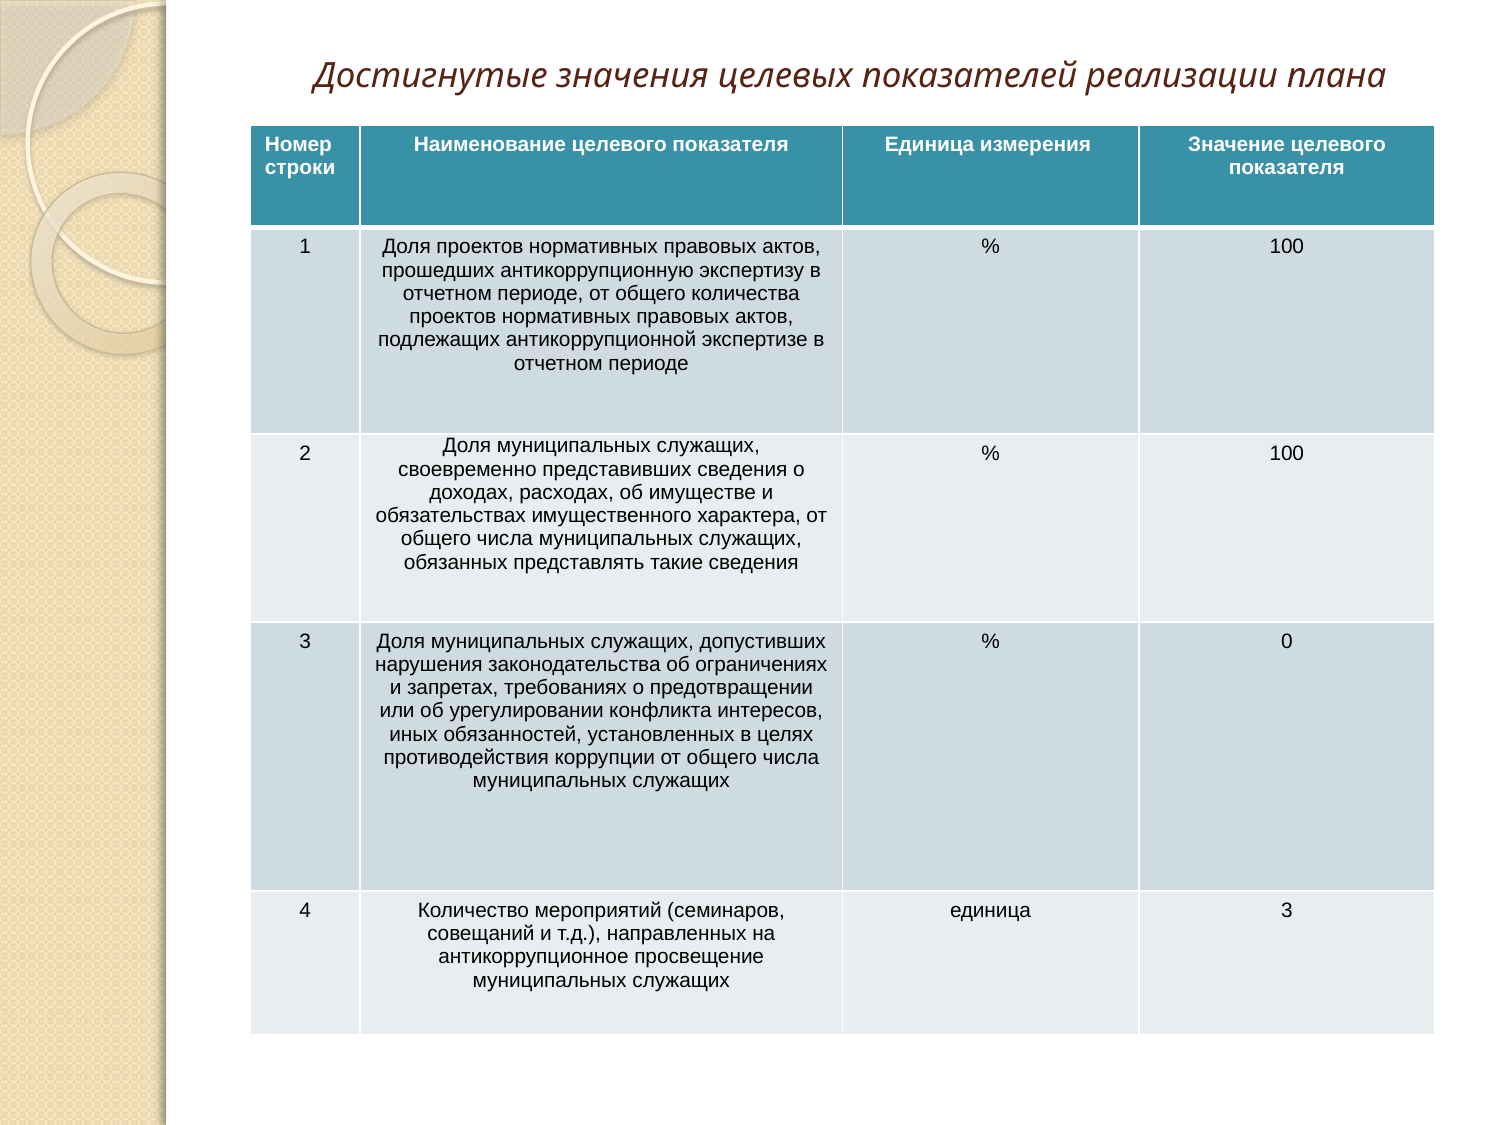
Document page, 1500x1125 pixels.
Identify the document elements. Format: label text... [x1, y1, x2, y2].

table_cell 3 [1140, 892, 1434, 1034]
title Достигнутые значения целевых показателей реализации плана [235, 45, 1466, 102]
table_cell Доля муниципальных служащих, допустивших нарушения законодательства об ограничениях и запретах, требованиях о предотвращении или об урегулировании конфликта интересов, иных обязанностей, установленных в целях противодействия коррупции от общего числа муниципальных служащих [361, 623, 842, 890]
table_cell % [843, 623, 1138, 890]
table_cell 1 [251, 230, 359, 433]
table_header Номер строки [251, 126, 359, 225]
table_header Значение целевого показателя [1140, 126, 1434, 225]
table_cell 100 [1140, 230, 1434, 433]
table_header Единица измерения [843, 126, 1138, 225]
table_cell 4 [251, 892, 359, 1034]
table_cell Количество мероприятий (семинаров, совещаний и т.д.), направленных на антикоррупционное просвещение муниципальных служащих [361, 892, 842, 1034]
table_cell 0 [1140, 623, 1434, 890]
table_cell 100 [1140, 435, 1434, 621]
table_cell % [843, 230, 1138, 433]
table_header Наименование целевого показателя [361, 126, 842, 225]
table_cell Доля муниципальных служащих, своевременно представивших сведения о доходах, расходах, об имуществе и обязательствах имущественного характера, от общего числа муниципальных служащих, обязанных представлять такие сведения [361, 435, 842, 621]
table_cell % [843, 435, 1138, 621]
table_cell единица [843, 892, 1138, 1034]
table_cell Доля проектов нормативных правовых актов, прошедших антикоррупционную экспертизу в отчетном периоде, от общего количества проектов нормативных правовых актов, подлежащих антикоррупционной экспертизе в отчетном периоде [361, 230, 842, 433]
table_cell 3 [251, 623, 359, 890]
table_cell 2 [251, 435, 359, 621]
